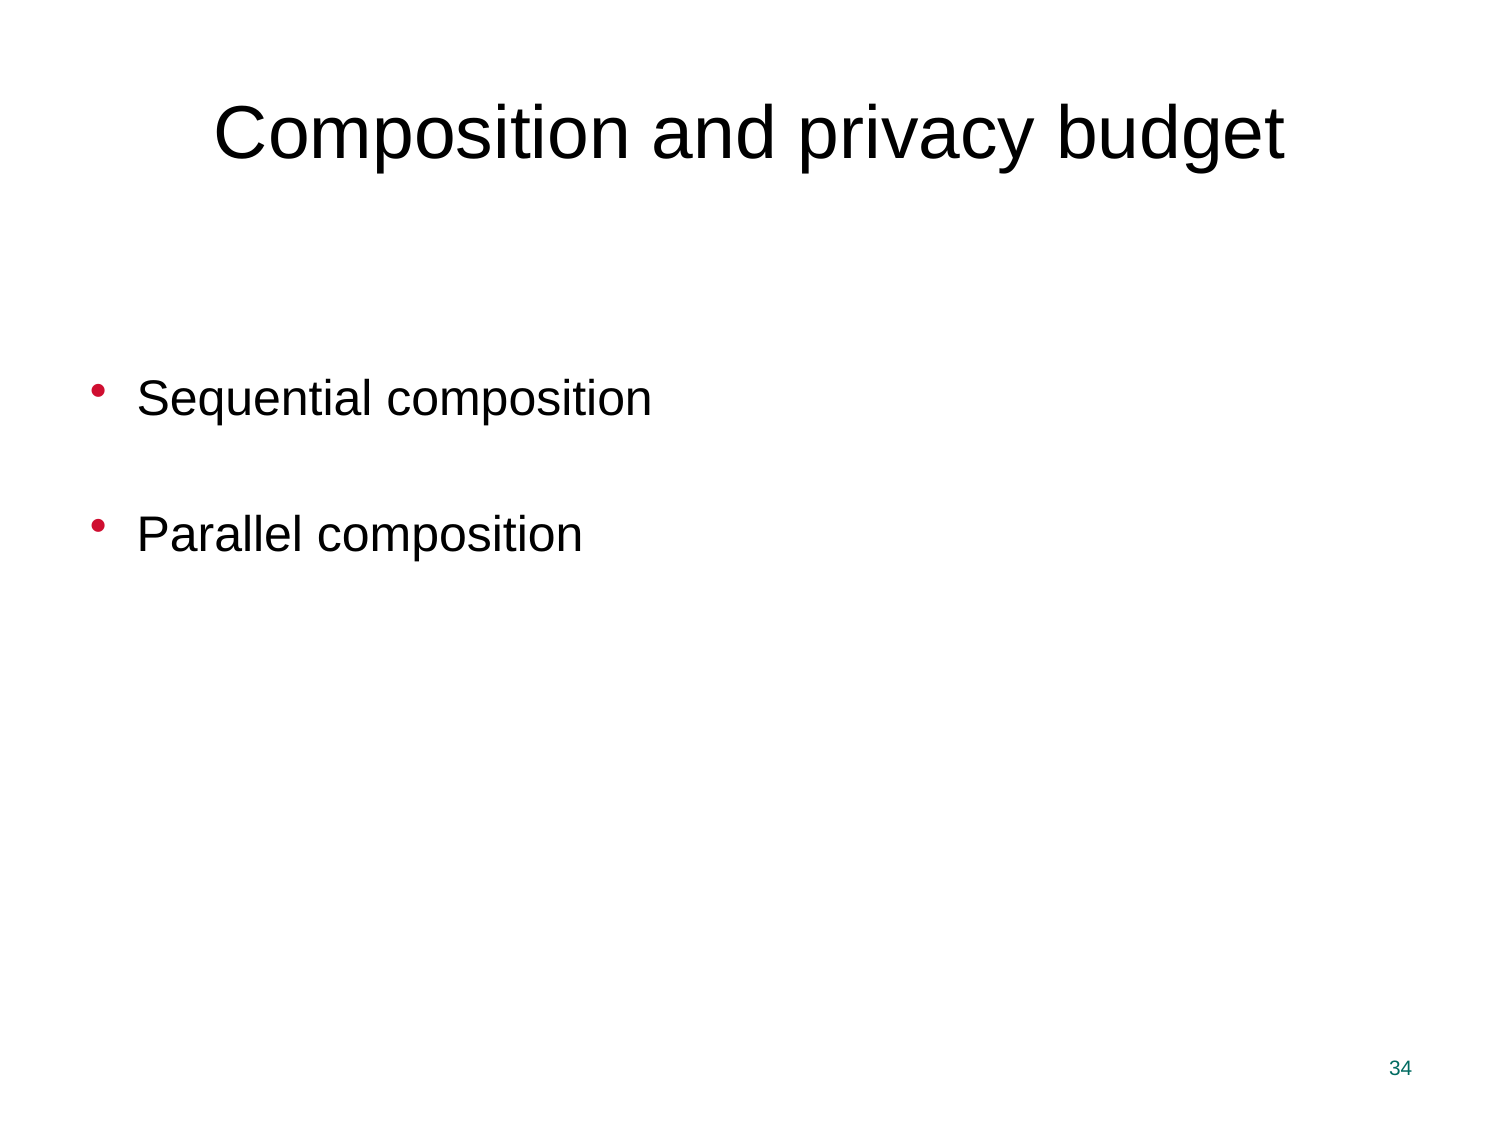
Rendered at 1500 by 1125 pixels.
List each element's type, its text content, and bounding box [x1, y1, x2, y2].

list Sequential composition Parallel composition [75, 291, 1425, 1050]
title Composition and privacy budget [75, 25, 1425, 231]
